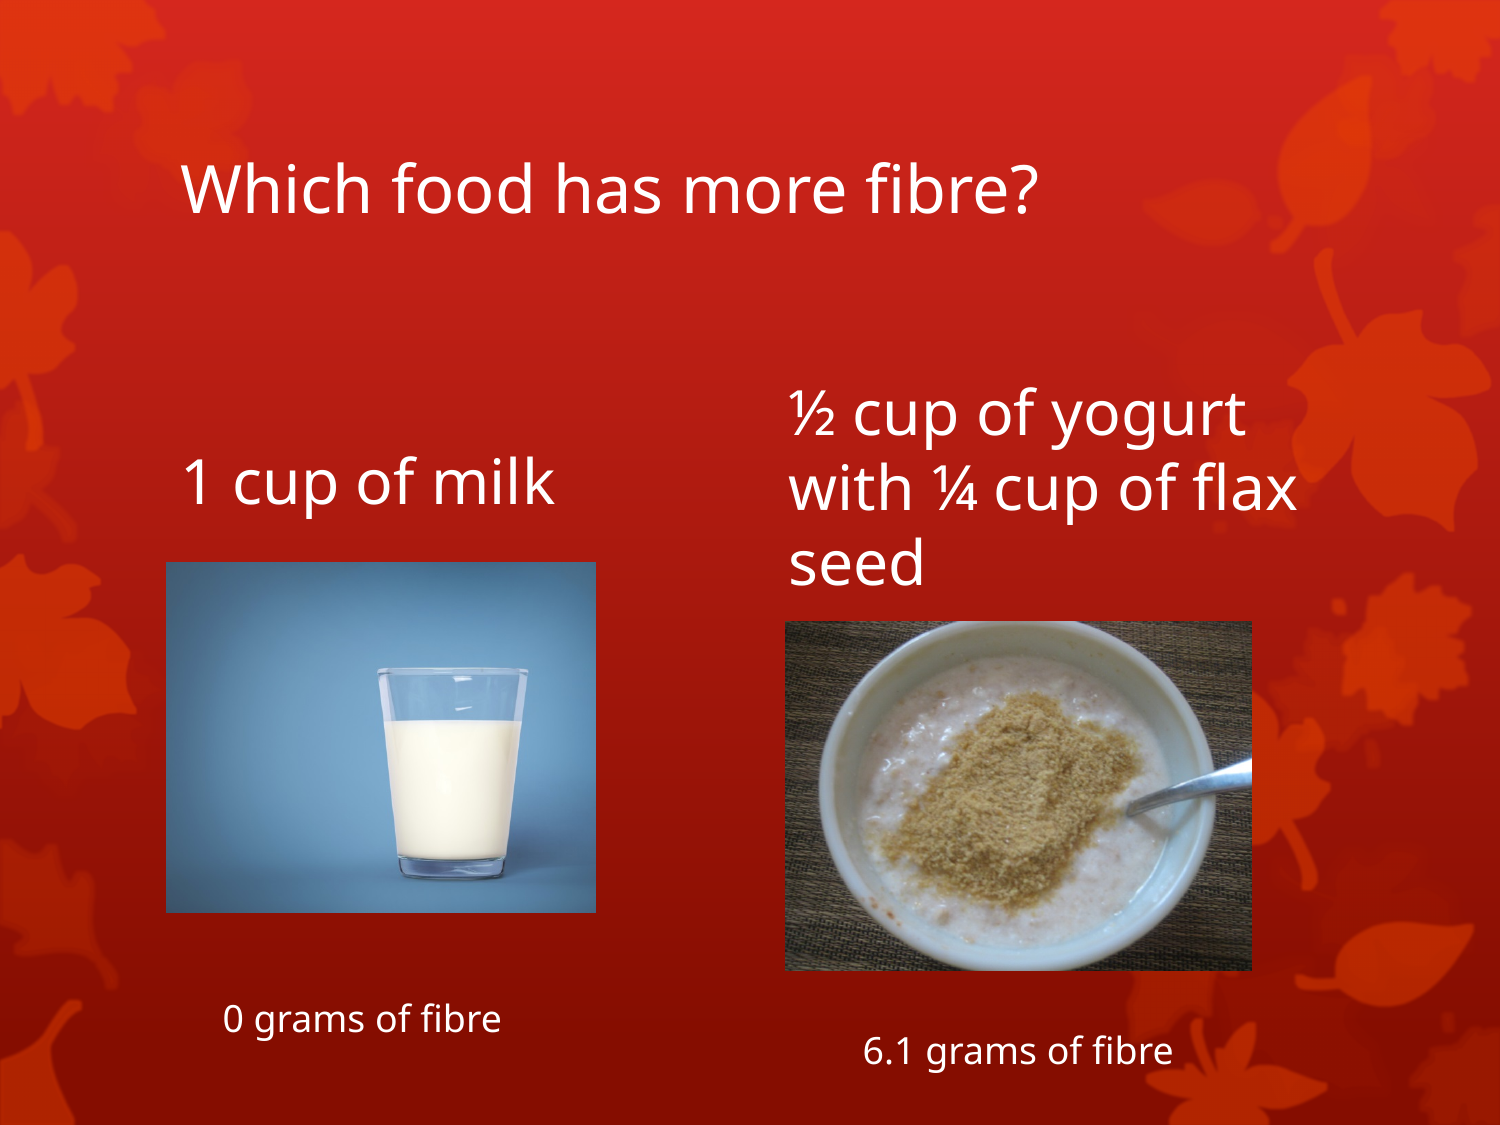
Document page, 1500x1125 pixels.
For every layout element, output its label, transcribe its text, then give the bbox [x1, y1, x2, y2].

title Which food has more fibre? [165, 110, 1334, 263]
list ½ cup of yogurt with ¼ cup of flax seed [773, 302, 1343, 968]
list 1 cup of milk [165, 296, 735, 962]
picture [166, 561, 596, 914]
picture [784, 621, 1253, 972]
text_box 6.1 grams of fibre [848, 1019, 1190, 1080]
text_box 0 grams of fibre [207, 987, 518, 1048]
